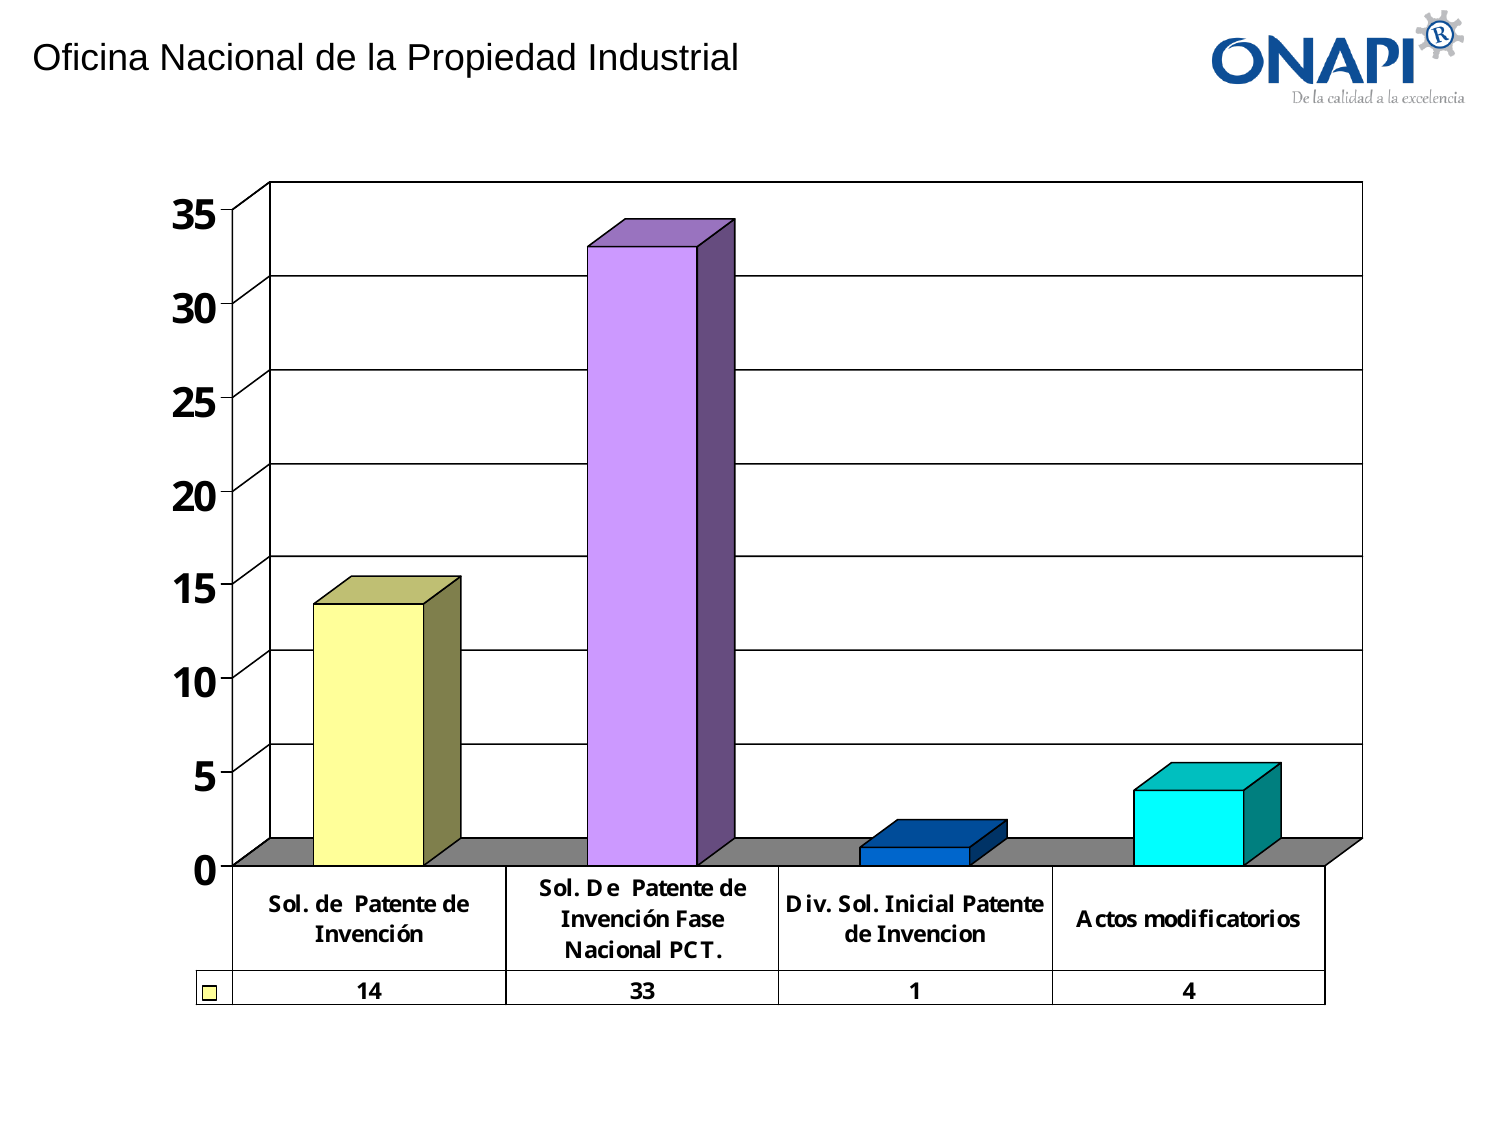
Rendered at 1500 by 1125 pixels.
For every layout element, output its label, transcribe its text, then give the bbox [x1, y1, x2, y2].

text_box Oficina Nacional de la Propiedad Industrial [17, 21, 786, 91]
picture [1210, 0, 1497, 123]
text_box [64, 136, 1463, 1030]
